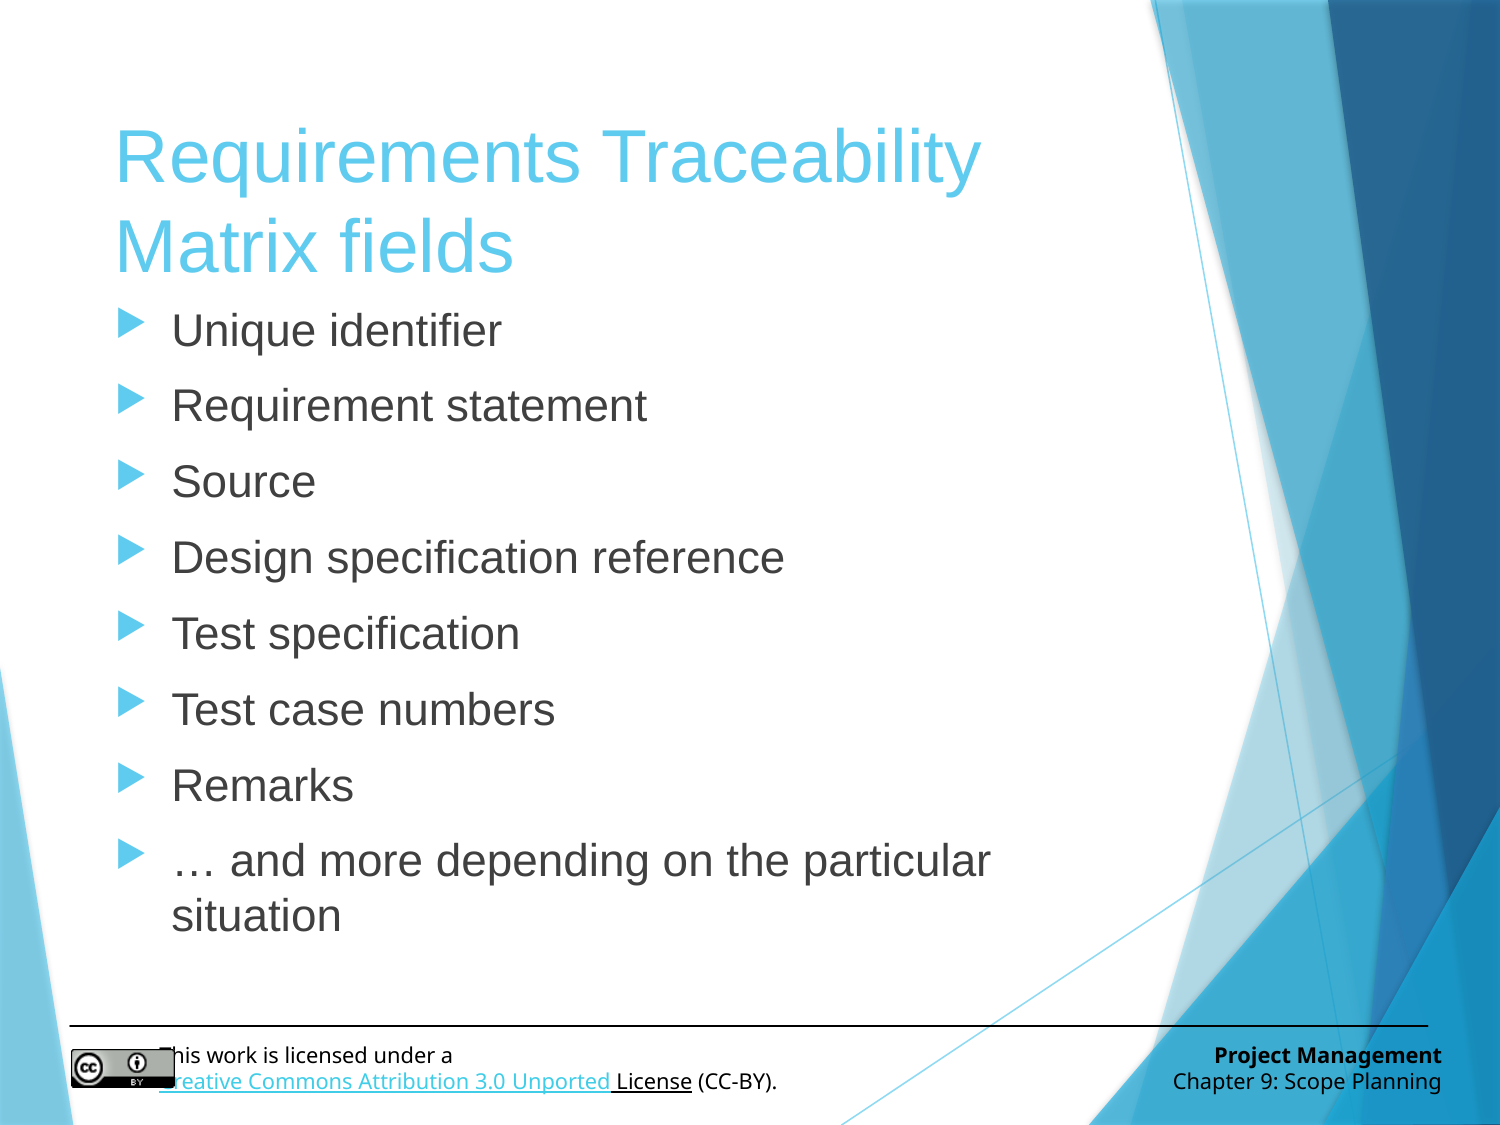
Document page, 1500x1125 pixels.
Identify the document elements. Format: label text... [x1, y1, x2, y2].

title Requirements Traceability Matrix fields [99, 99, 1142, 292]
picture [71, 1049, 175, 1088]
list Unique identifier Requirement statement Source Design specification reference Test specification Test case numbers Remarks … and more depending on the particular situation [99, 292, 1142, 930]
